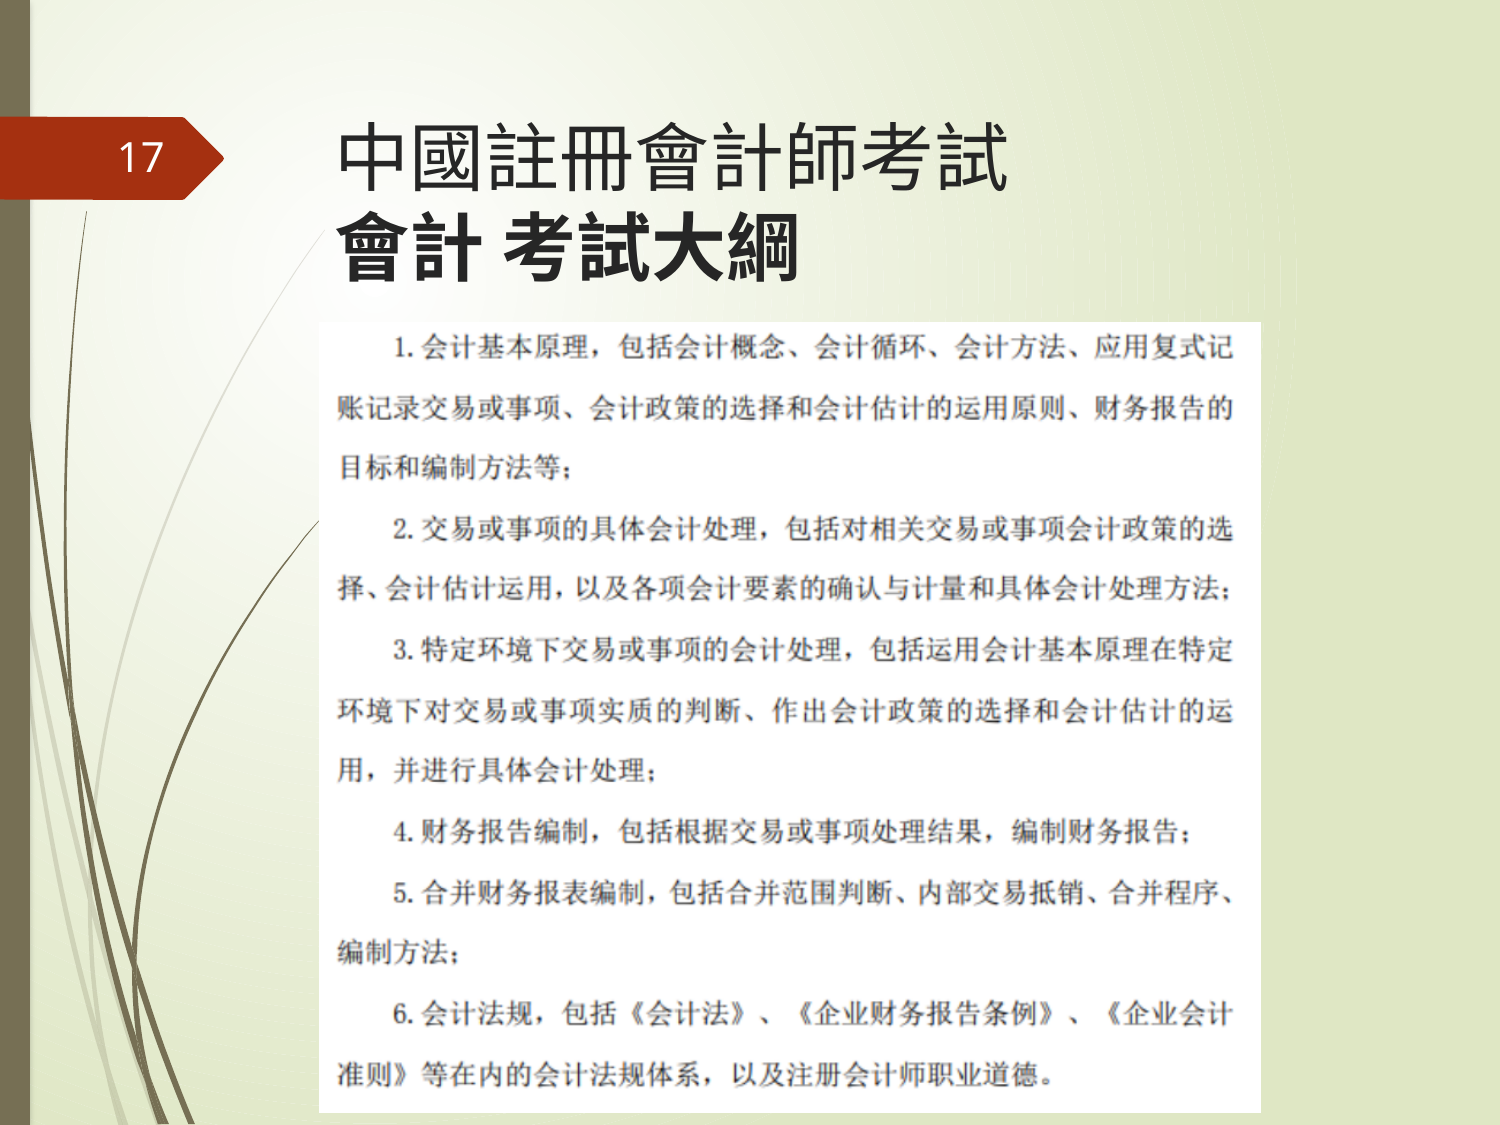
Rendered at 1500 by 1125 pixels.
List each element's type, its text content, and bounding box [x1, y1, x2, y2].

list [318, 322, 1261, 1113]
slide_number 17 [83, 129, 180, 190]
title 中國註冊會計師考試 會計 考試大綱 [319, 102, 1400, 313]
